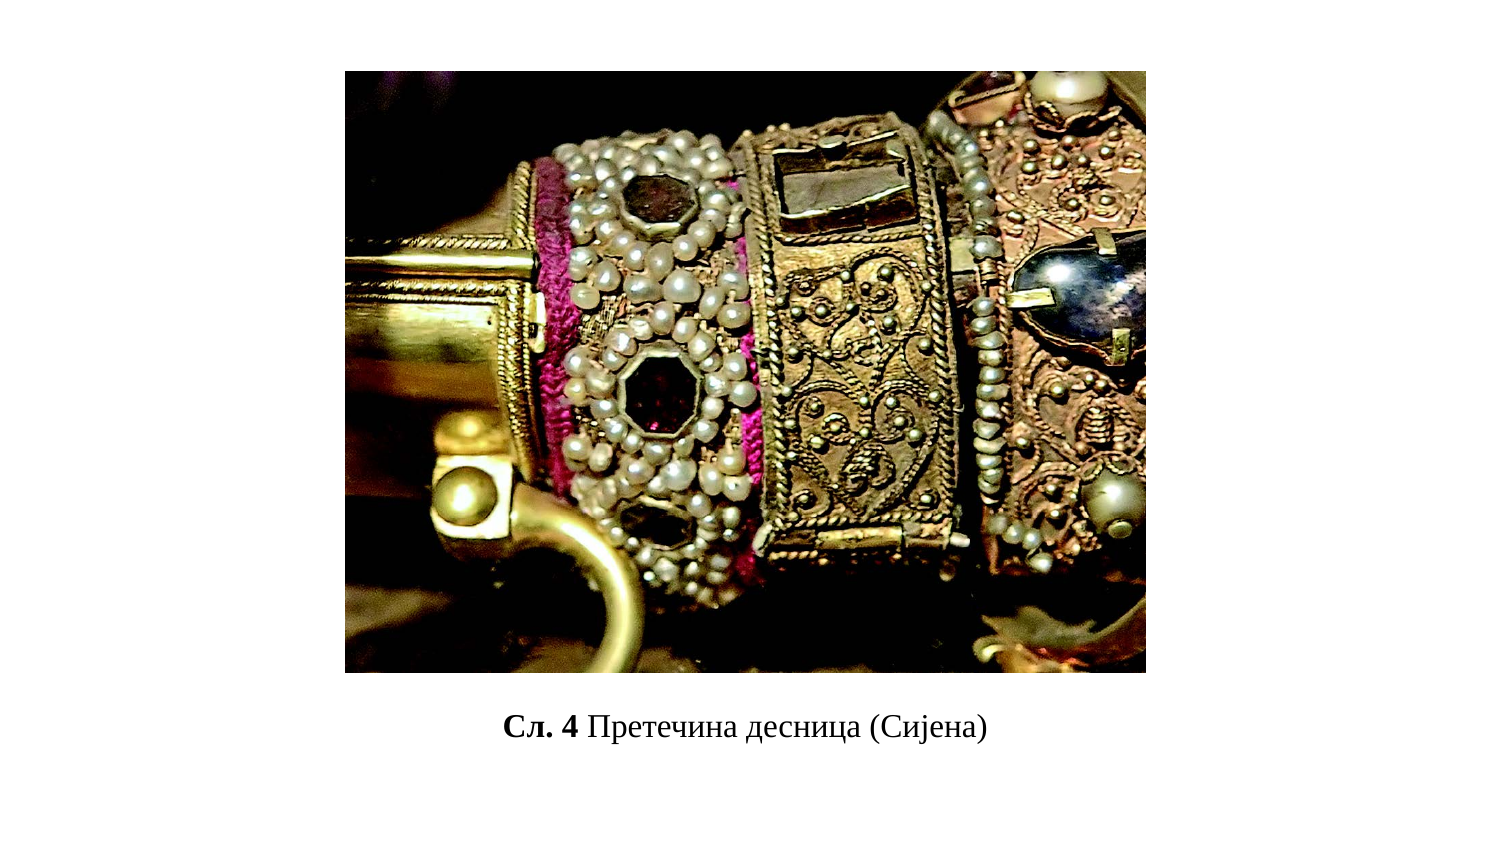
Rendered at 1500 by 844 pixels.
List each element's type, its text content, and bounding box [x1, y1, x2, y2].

text_box Сл. 4 Претечина десница (Сијена) [488, 696, 1004, 752]
picture [345, 71, 1147, 673]
